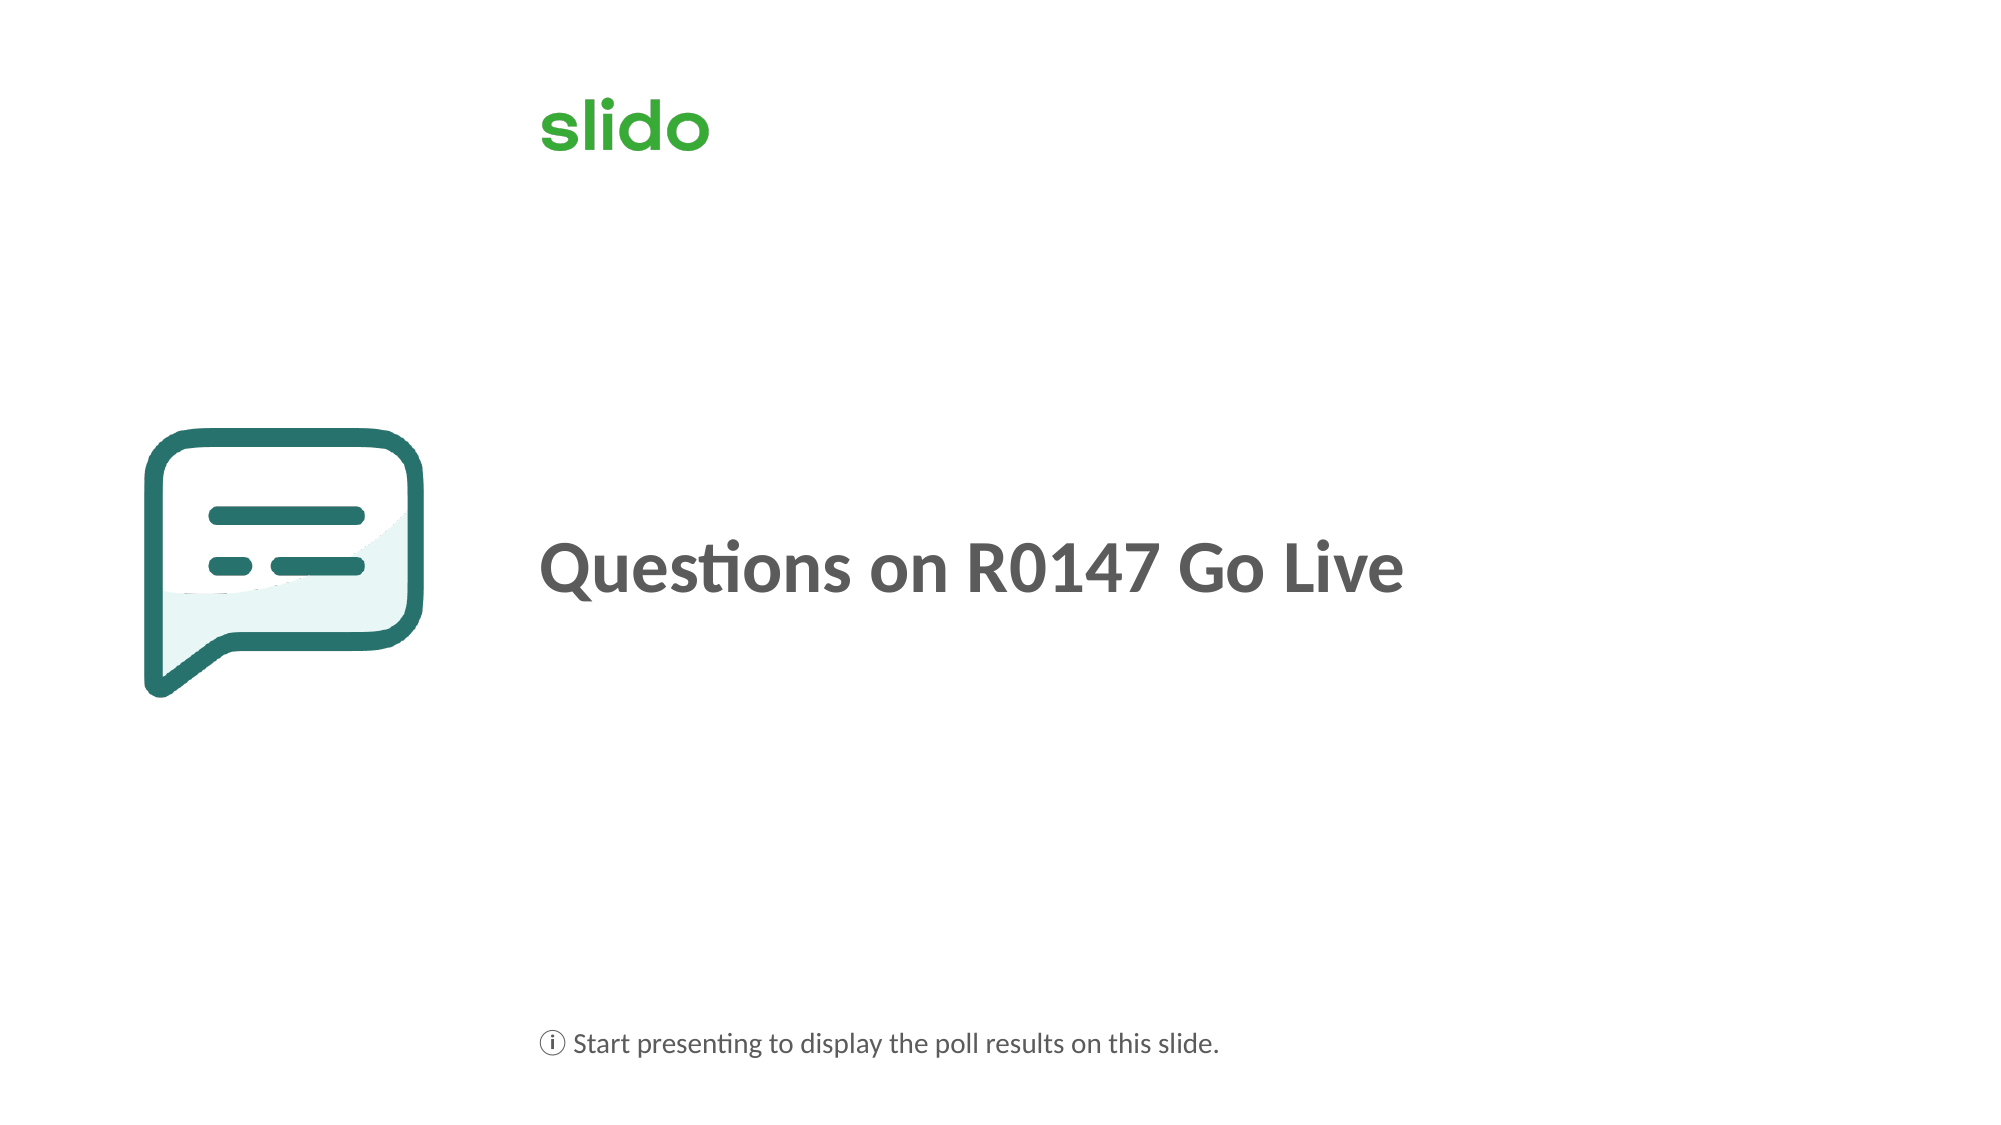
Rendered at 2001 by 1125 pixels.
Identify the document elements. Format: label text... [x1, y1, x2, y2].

text_box ⓘ Start presenting to display the poll results on this slide. [524, 999, 1959, 1085]
picture [83, 362, 484, 763]
picture [525, 83, 726, 167]
text_box Questions on R0147 Go Live [524, 421, 1918, 704]
